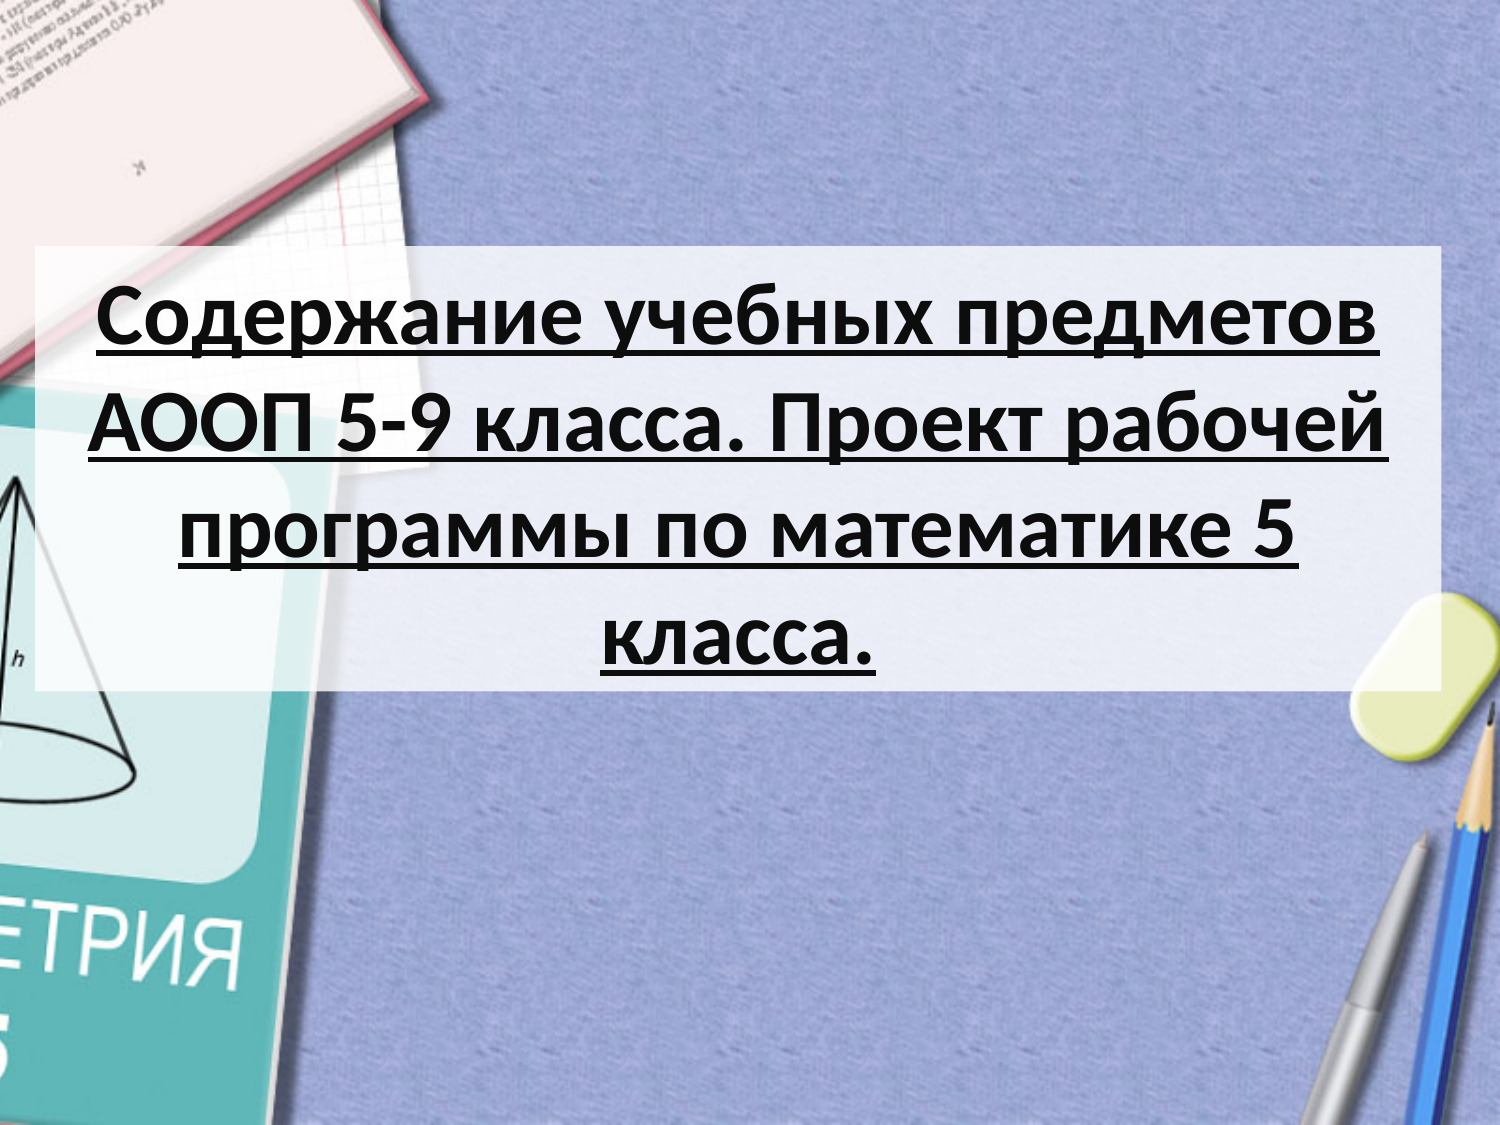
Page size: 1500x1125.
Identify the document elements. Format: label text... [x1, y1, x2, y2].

title Содержание учебных предметов АООП 5-9 класса. Проект рабочей программы по математике 5 класса. [35, 246, 1442, 692]
picture [0, 0, 1500, 1125]
